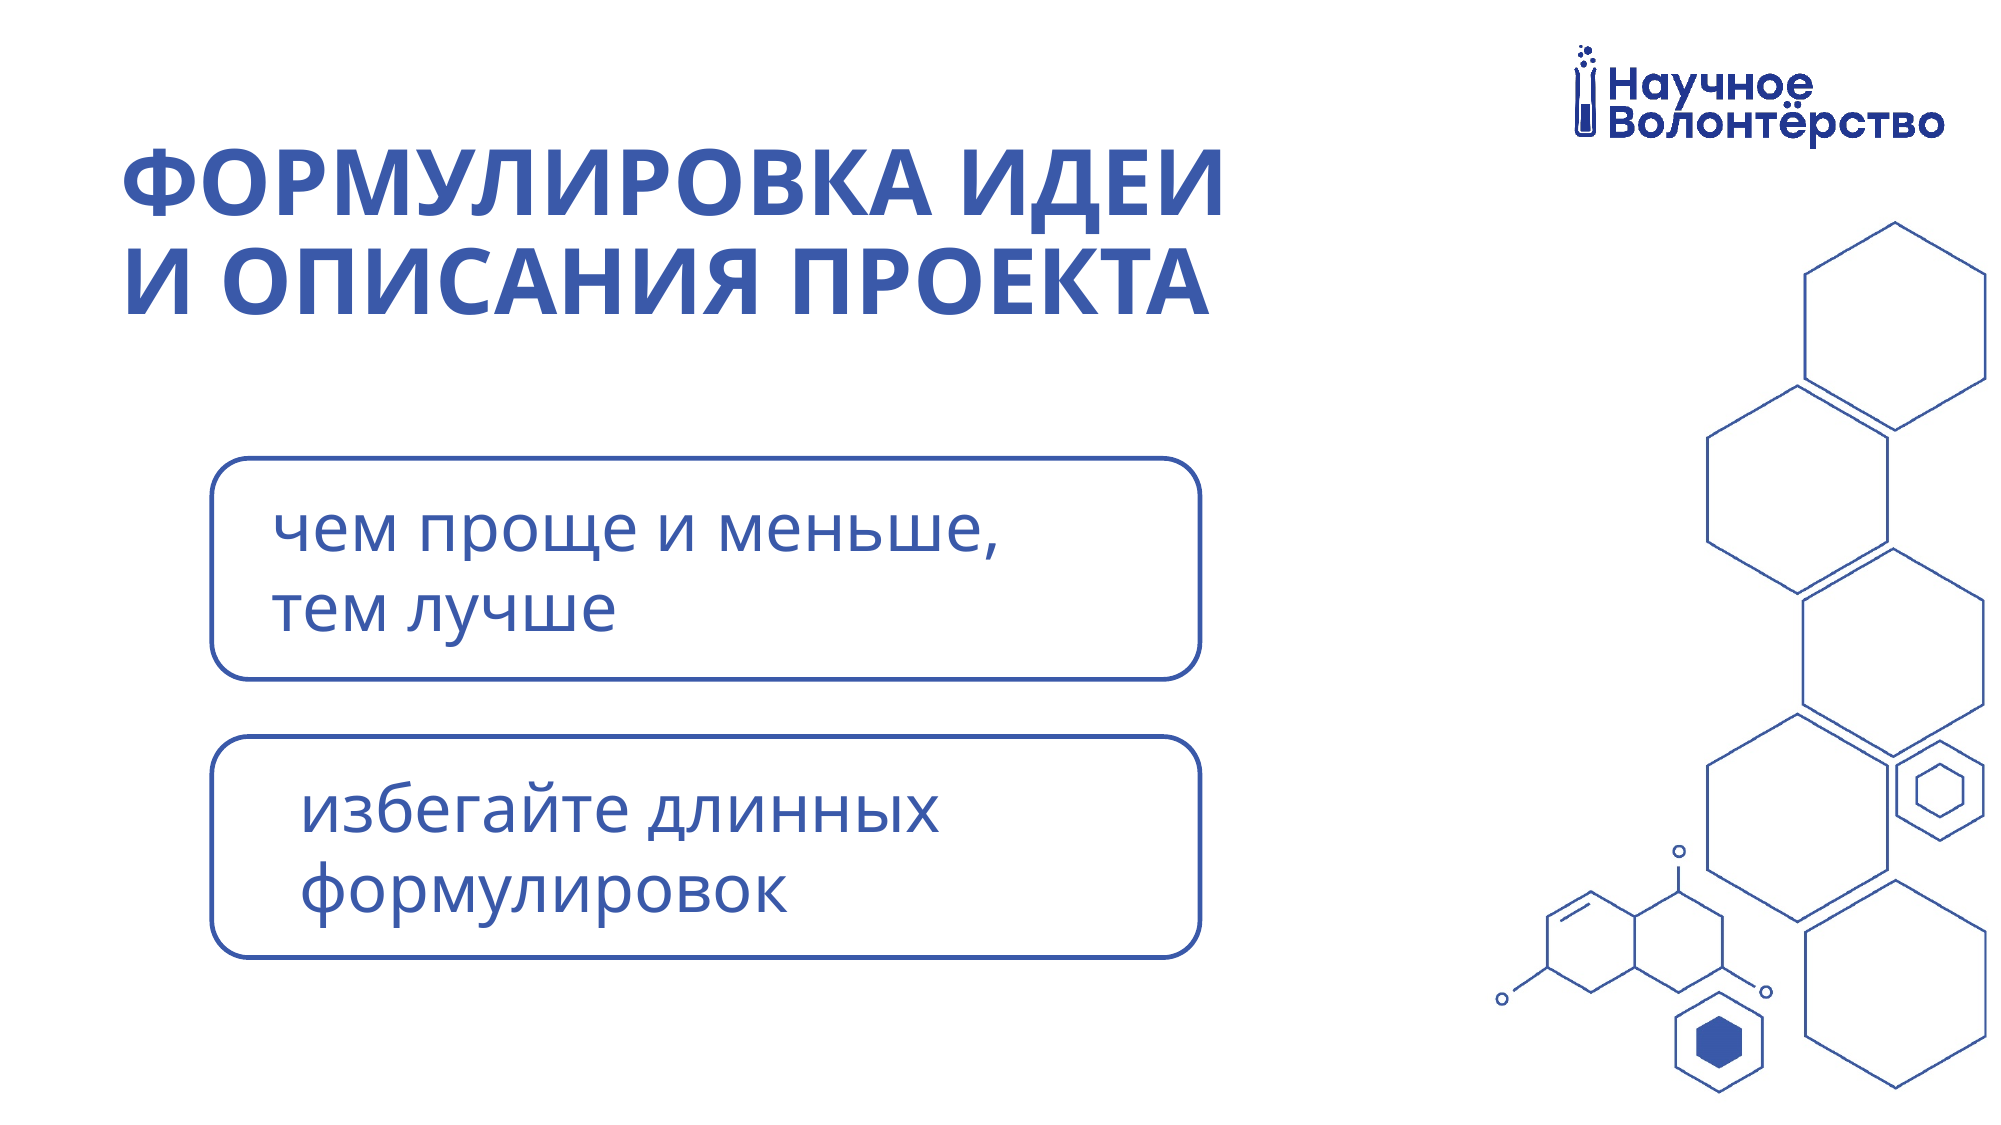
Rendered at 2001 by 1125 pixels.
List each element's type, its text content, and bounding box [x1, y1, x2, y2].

text_box [210, 735, 337, 959]
text_box избегайте длинных формулировок [284, 758, 337, 934]
text_box ФОРМУЛИРОВКА ИДЕИ И ОПИСАНИЯ ПРОЕКТА [105, 128, 1895, 401]
text_box чем проще и меньше, тем лучше [257, 477, 337, 653]
text_box [210, 457, 337, 681]
picture [1552, 30, 1963, 165]
picture [337, 184, 1989, 1113]
